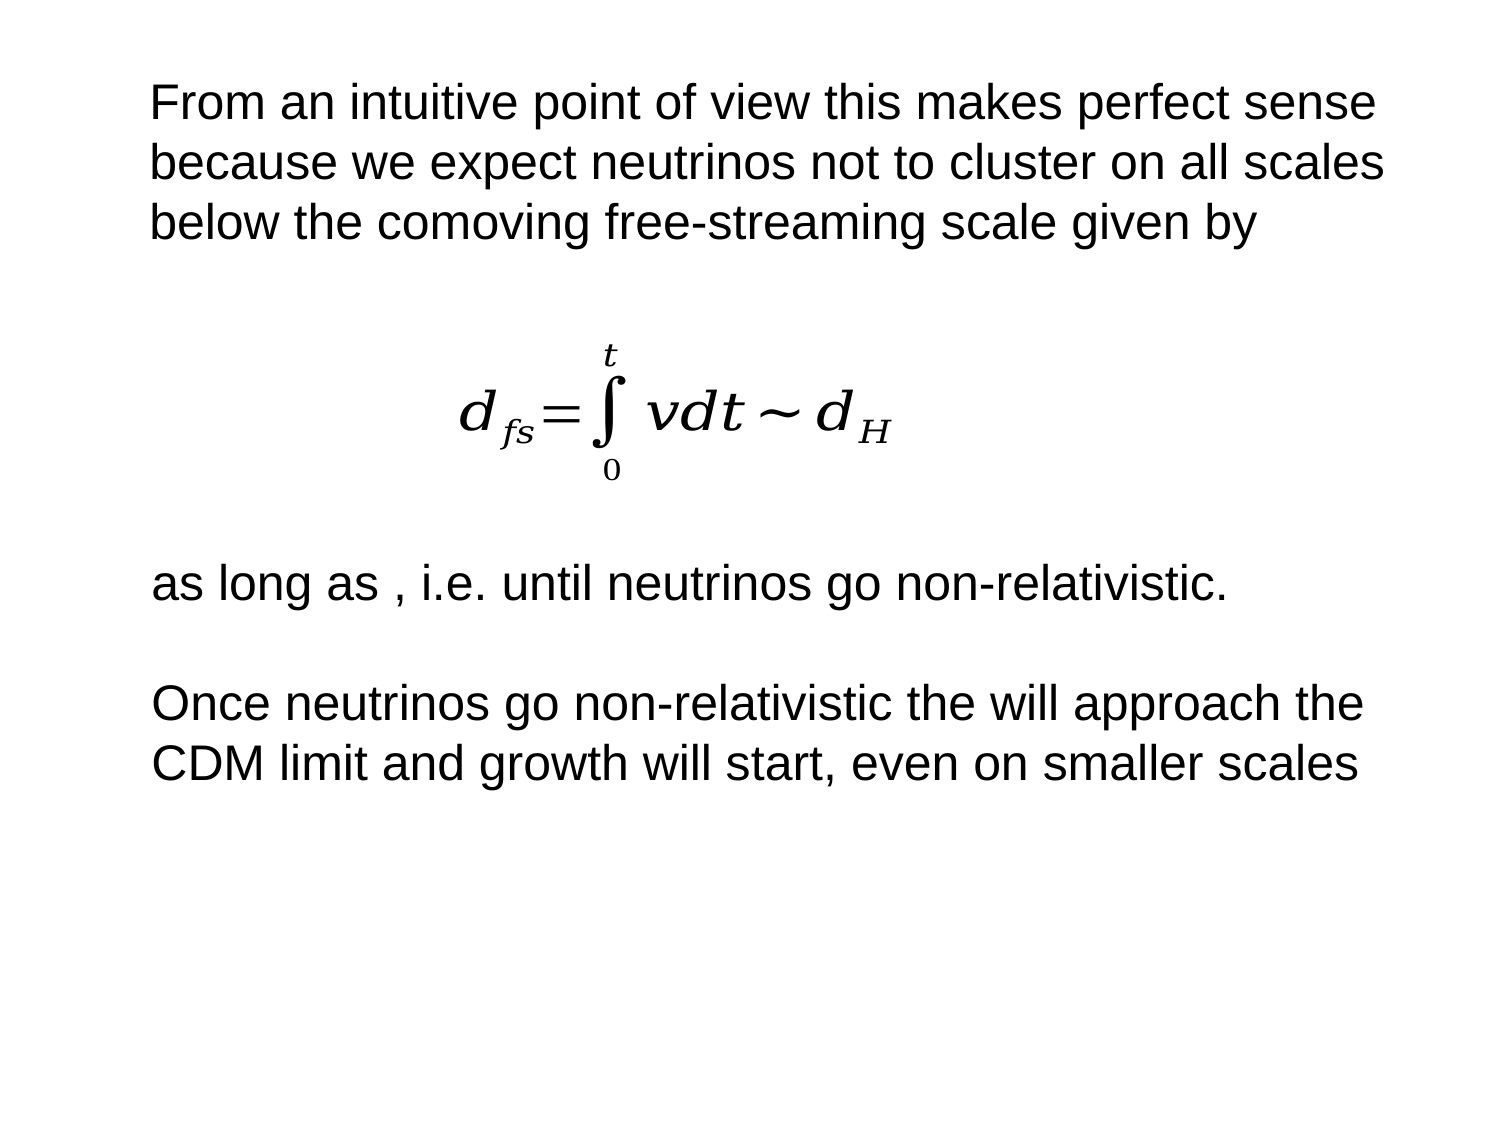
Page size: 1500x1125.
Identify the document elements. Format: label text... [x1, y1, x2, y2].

text_box From an intuitive point of view this makes perfect sense because we expect neutrinos not to cluster on all scales below the comoving free-streaming scale given by [134, 62, 1401, 258]
